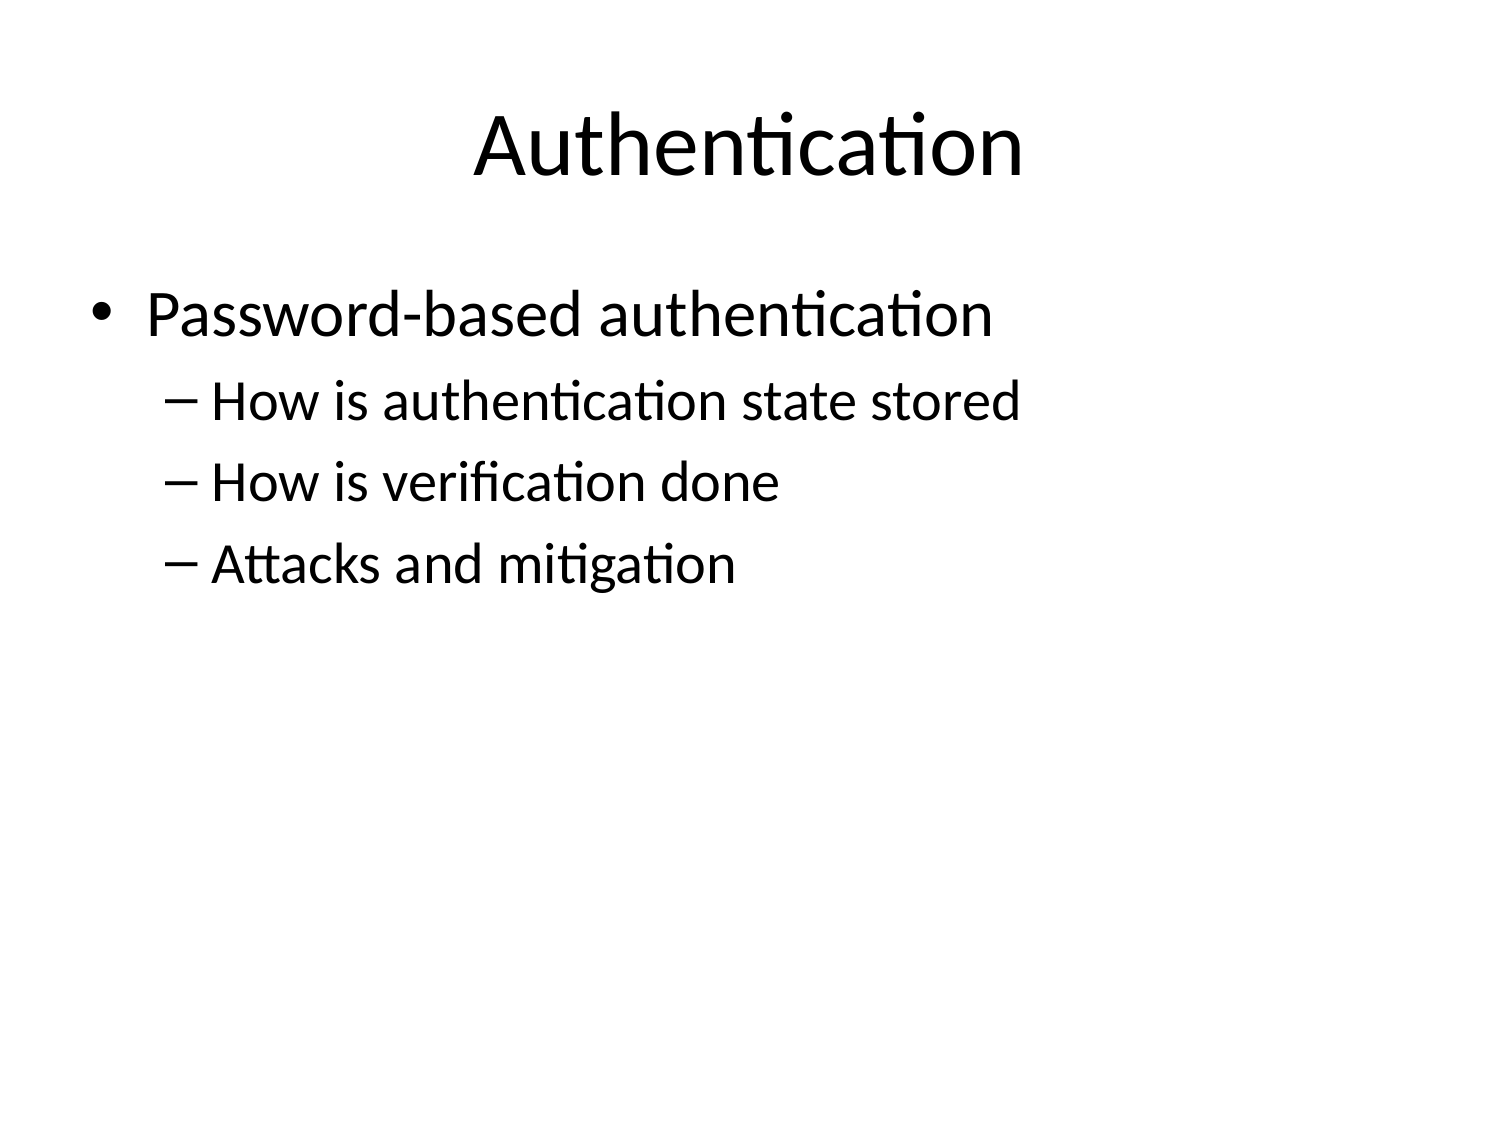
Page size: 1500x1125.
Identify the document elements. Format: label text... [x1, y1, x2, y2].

list Password-based authentication How is authentication state stored How is verification done Attacks and mitigation [75, 262, 1425, 1005]
title Authentication [75, 45, 1425, 233]
